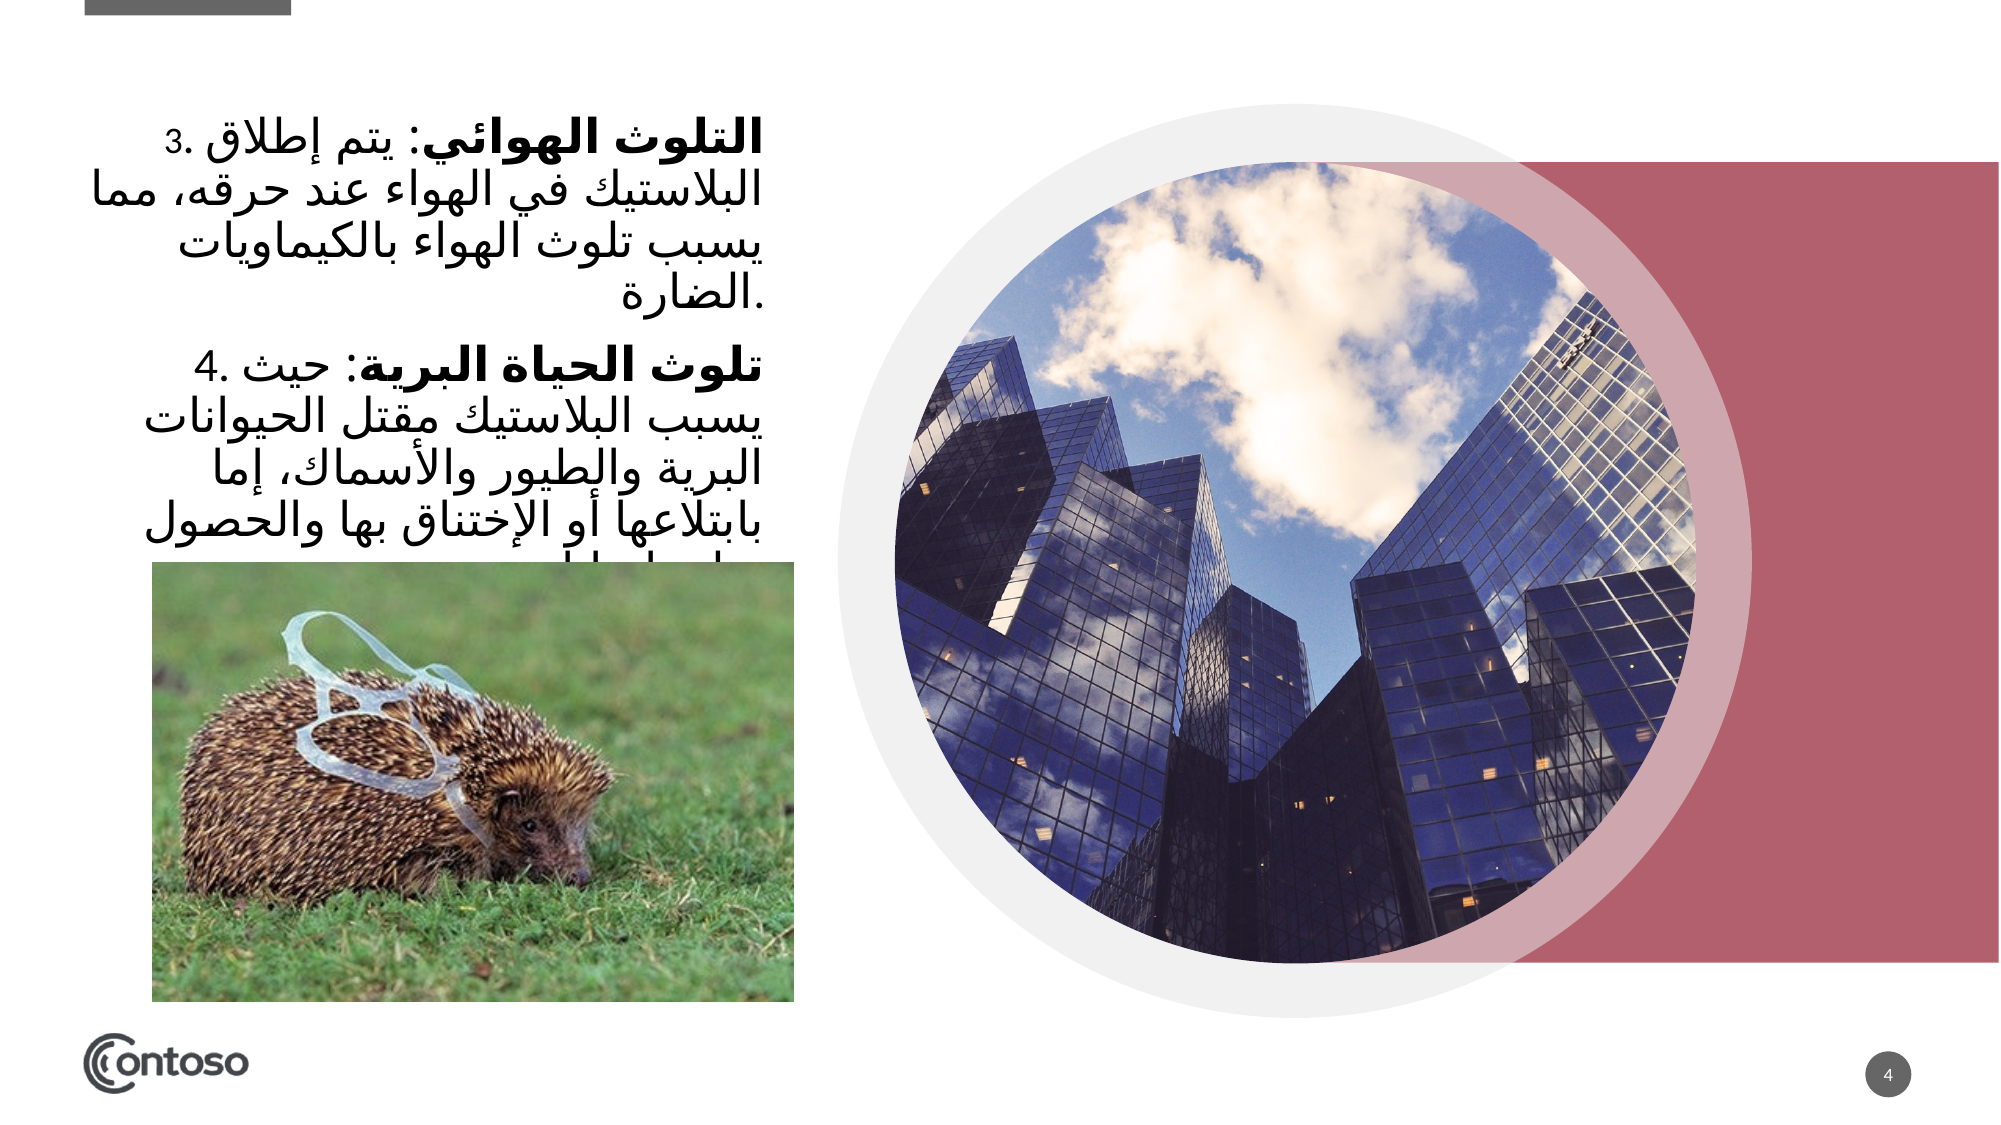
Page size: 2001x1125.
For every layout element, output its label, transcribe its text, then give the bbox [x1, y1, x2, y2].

picture [894, 162, 1697, 964]
slide_number 4 [1864, 1059, 1913, 1090]
list 3. التلوث الهوائي: يتم إطلاق البلاستيك في الهواء عند حرقه، مما يسبب تلوث الهواء بالكيماويات الضارة. 4. تلوث الحياة البرية: حيث يسبب البلاستيك مقتل الحيوانات البرية والطيور والأسماك، إما بابتلاعها أو الإختناق بها والحصول على إصابات. [84, 112, 766, 600]
picture [152, 562, 794, 1002]
title [84, 81, 895, 300]
